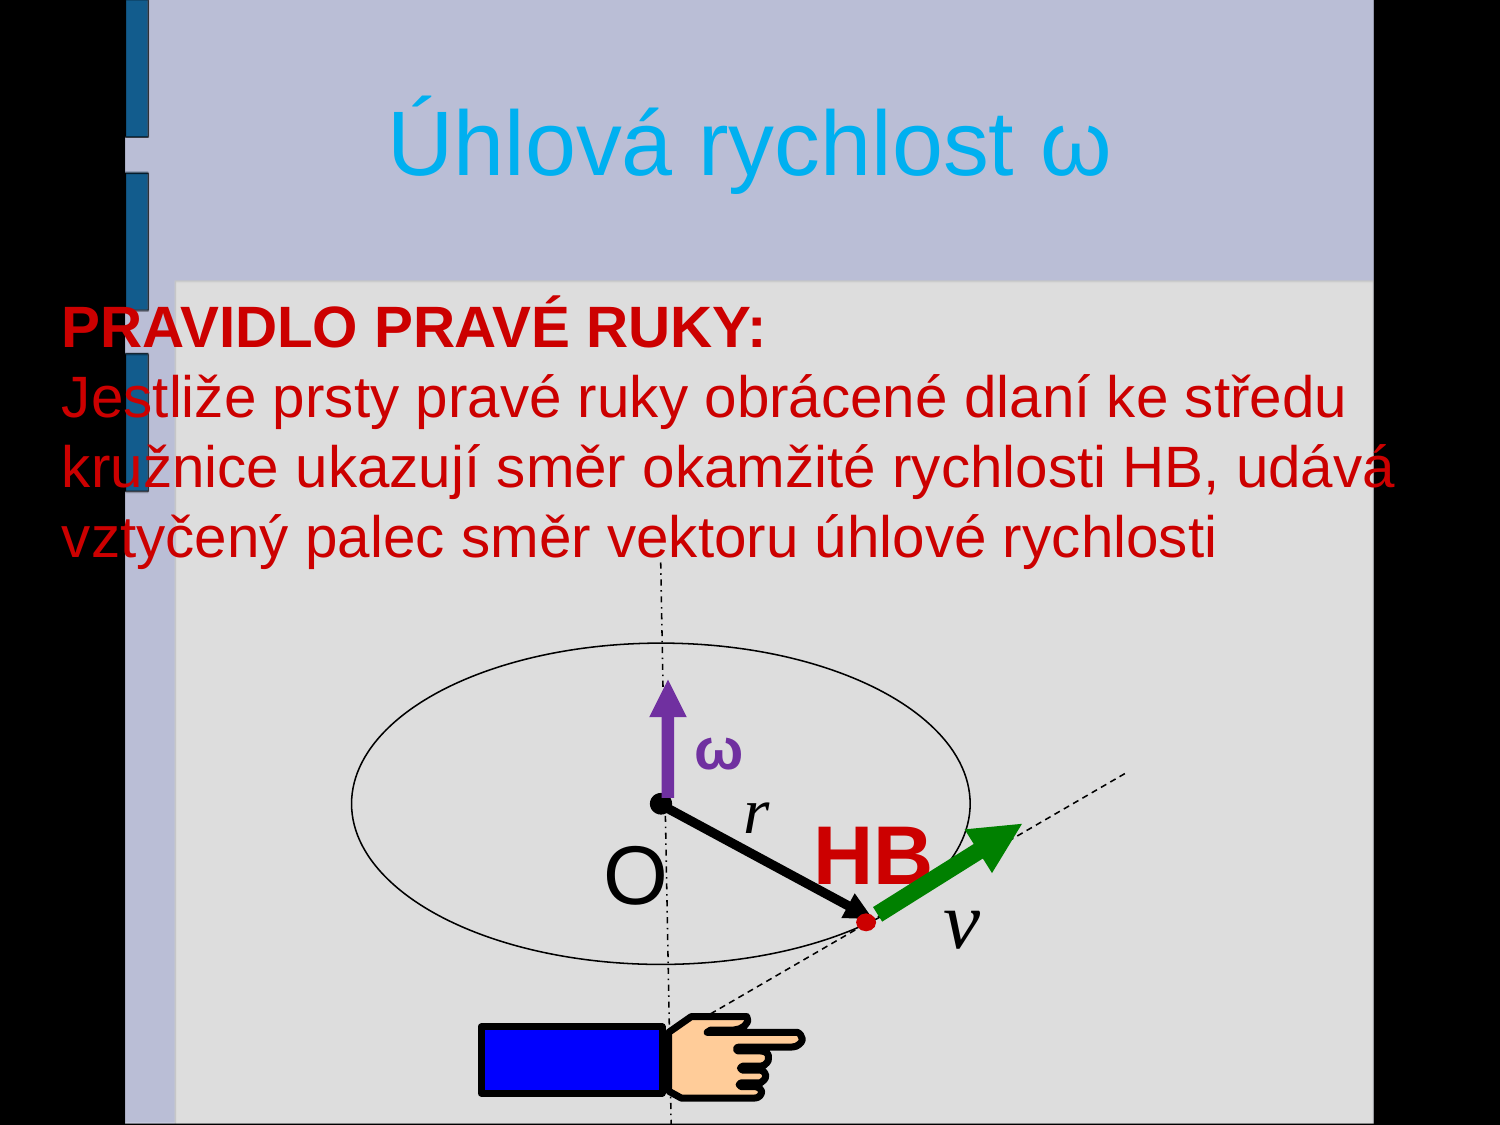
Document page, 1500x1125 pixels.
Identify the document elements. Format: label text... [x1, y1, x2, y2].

picture [0, 0, 1500, 1125]
slide_number 38 [1129, 1024, 1426, 1103]
title Úhlová rychlost ω [74, 44, 1426, 233]
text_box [351, 562, 1126, 1125]
list PRAVIDLO PRAVÉ RUKY: Jestliže prsty pravé ruky obrácené dlaní ke středu kružnice ukazují směr okamžité rychlosti HB, udává vztyčený palec směr vektoru úhlové rychlosti [46, 280, 1430, 1024]
